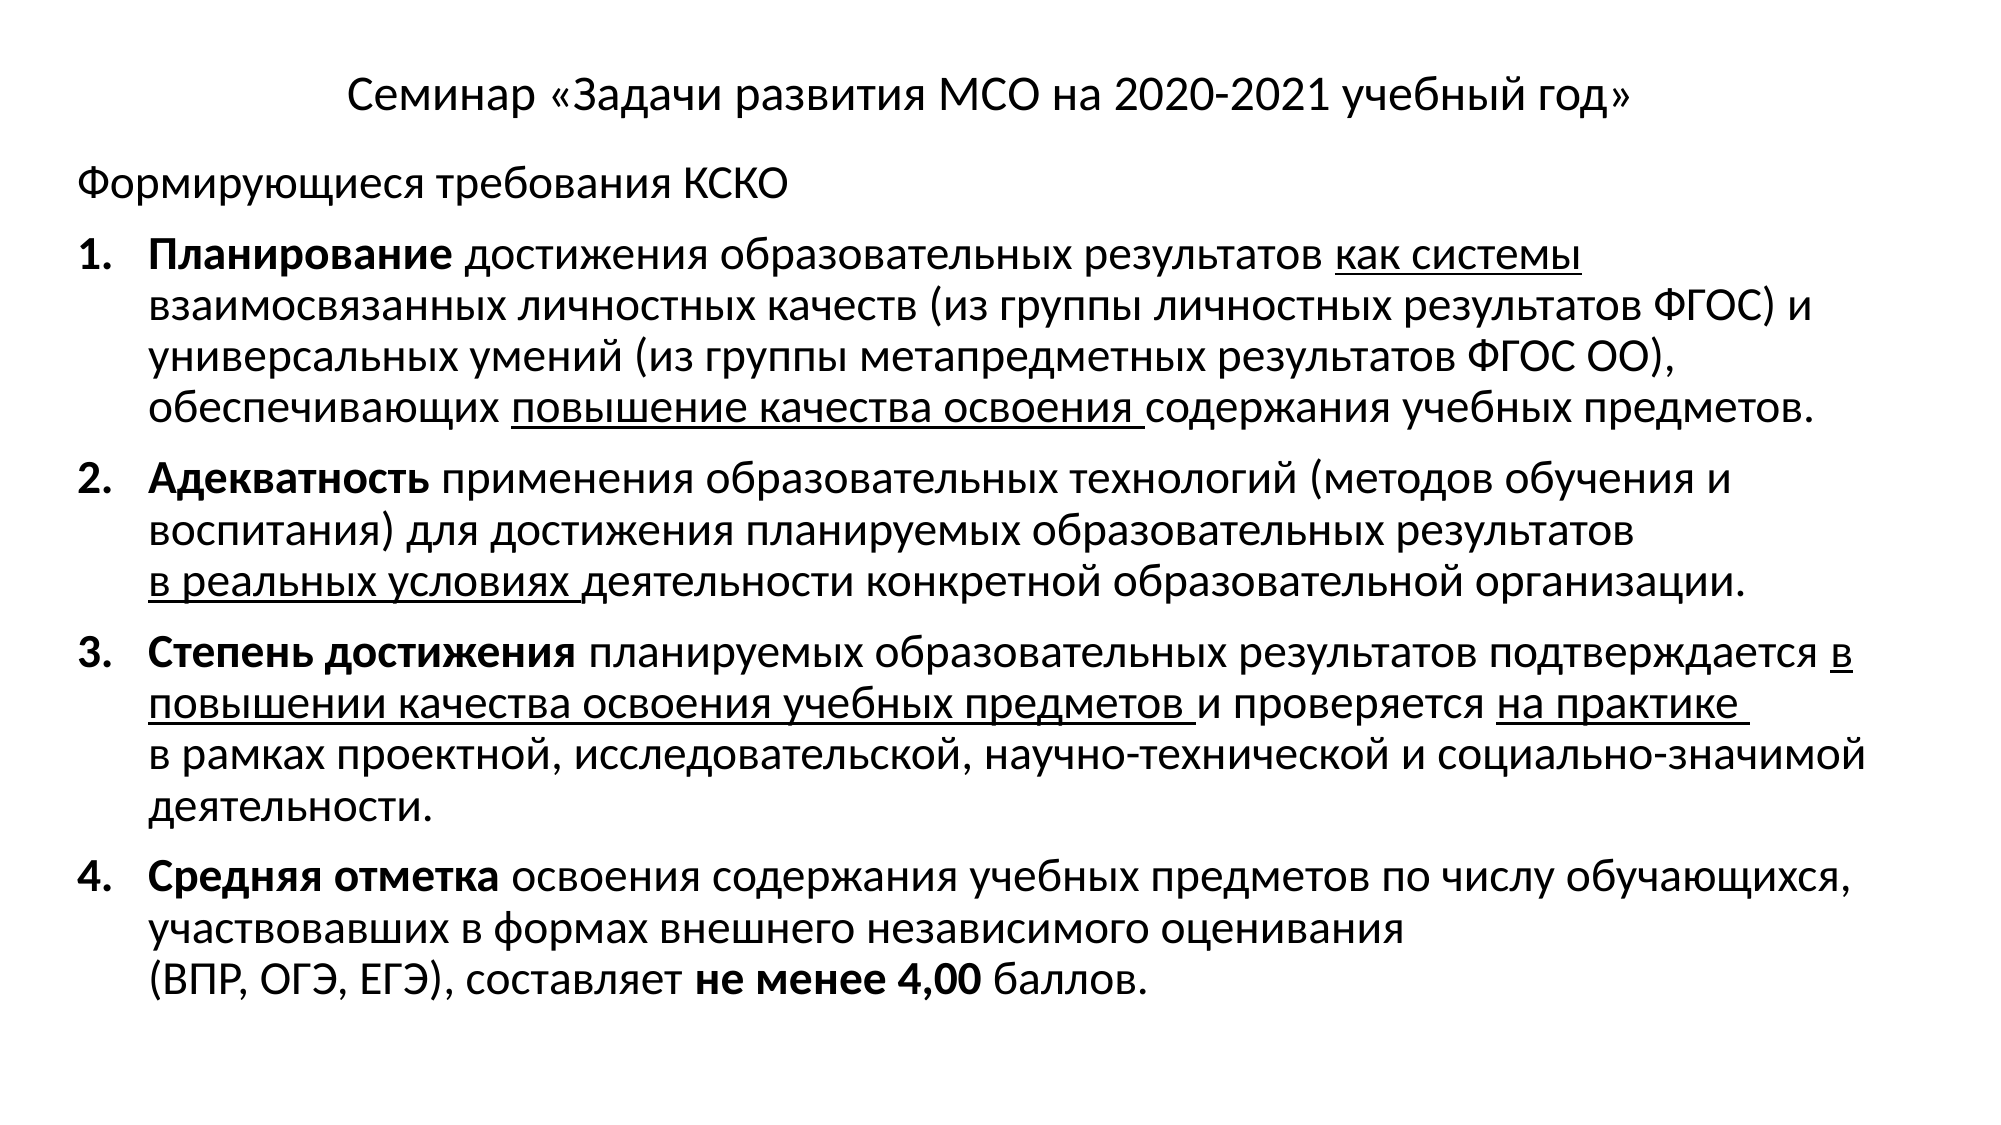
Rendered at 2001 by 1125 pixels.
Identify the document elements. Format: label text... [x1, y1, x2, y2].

list Формирующиеся требования КСКО Планирование достижения образовательных результатов как системы взаимосвязанных личностных качеств (из группы личностных результатов ФГОС) и универсальных умений (из группы метапредметных результатов ФГОС ОО), обеспечивающих повышение качества освоения содержания учебных предметов. Адекватность применения образовательных технологий (методов обучения и воспитания) для достижения планируемых образовательных результатов в реальных условиях деятельности конкретной образовательной организации. Степень достижения планируемых образовательных результатов подтверждается в повышении качества освоения учебных предметов и проверяется на практике в рамках проектной, исследовательской, научно-технической и социально-значимой деятельности. Средняя отметка освоения содержания учебных предметов по числу обучающихся, участвовавших в формах внешнего независимого оценивания (ВПР, ОГЭ, ЕГЭ), составляет не менее 4,00 баллов. [62, 149, 1940, 1014]
text_box Семинар «Задачи развития МСО на 2020-2021 учебный год» [79, 59, 1912, 130]
